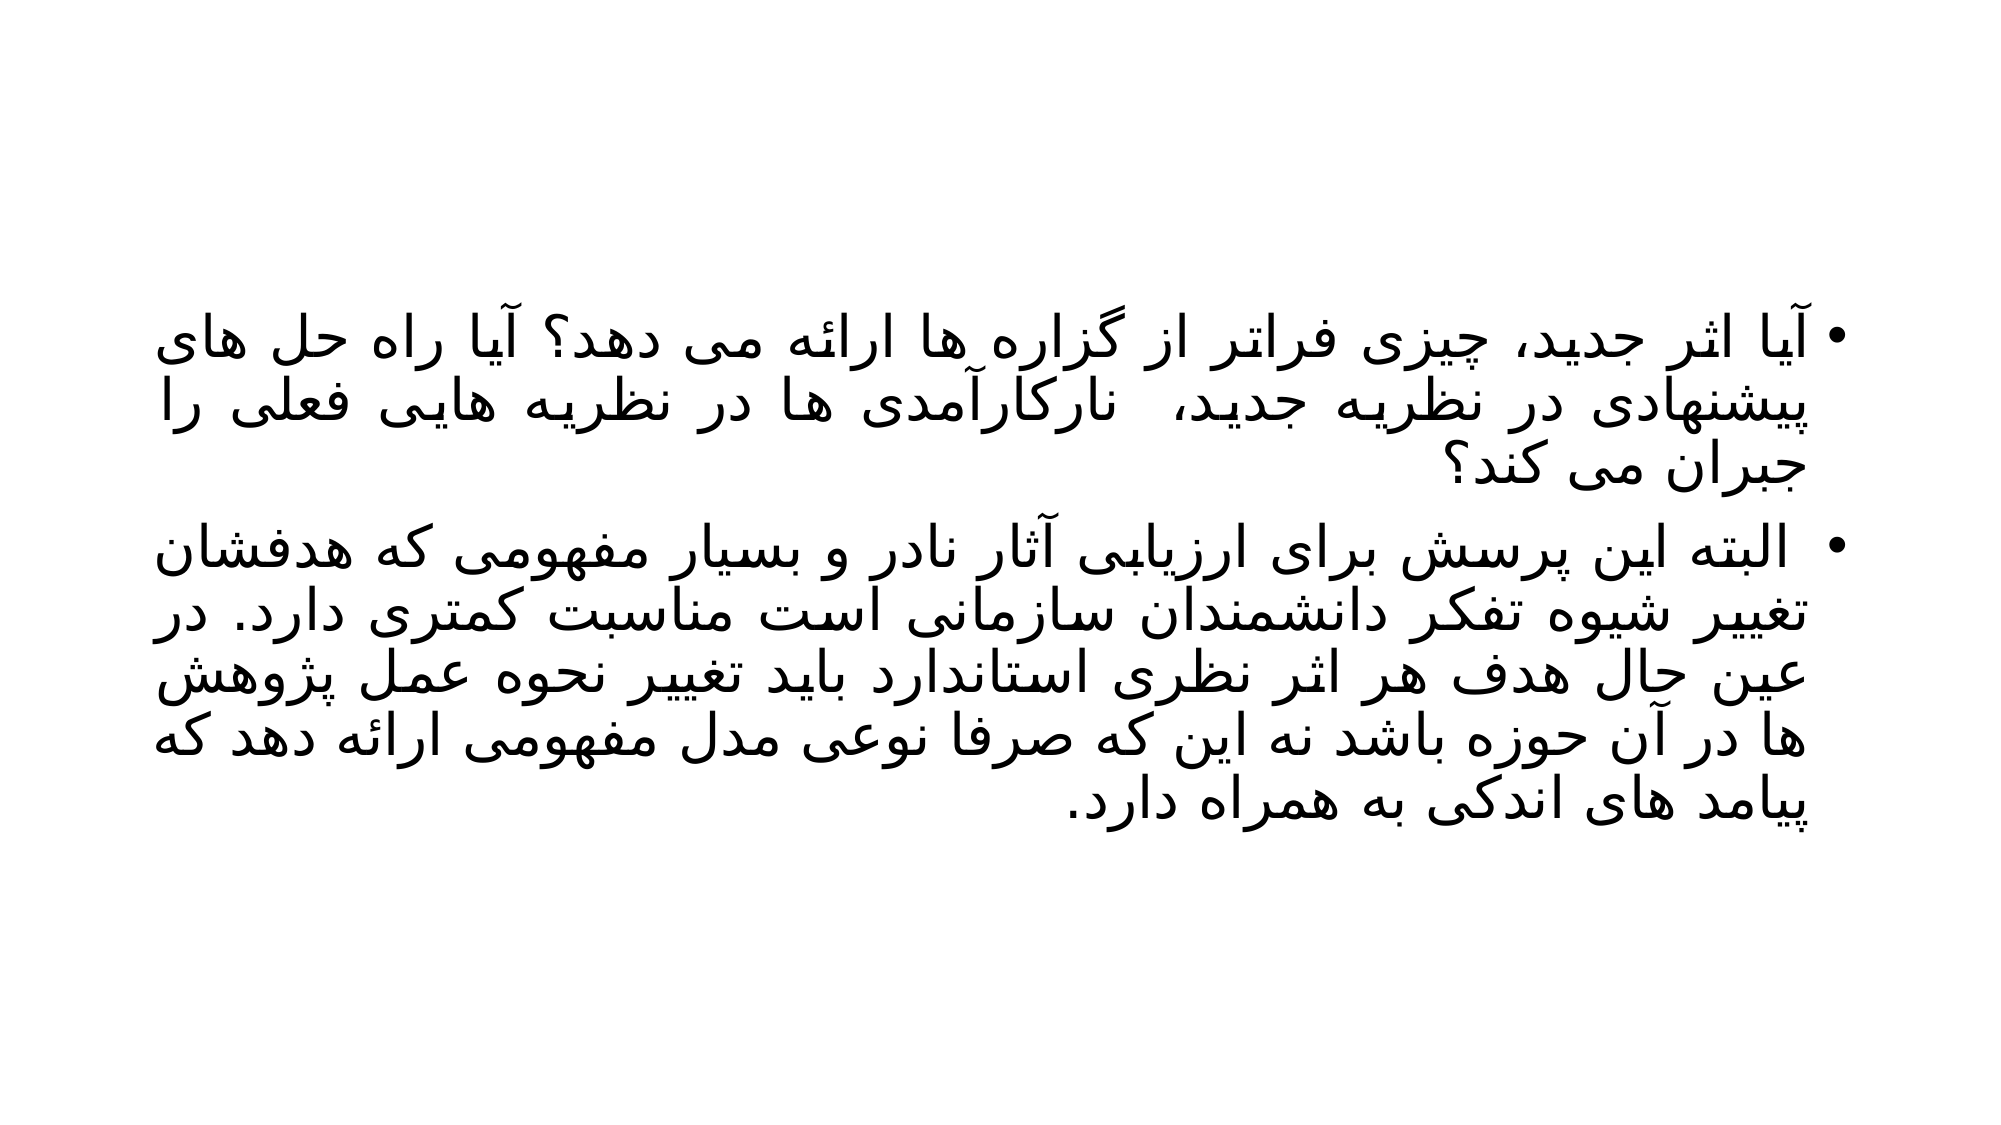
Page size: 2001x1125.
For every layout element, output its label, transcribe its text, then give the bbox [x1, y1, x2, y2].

list آیا اثر جدید، چیزی فراتر از گزاره ها ارائه می دهد؟ آیا راه حل های پیشنهادی در نظریه جدید، نارکارآمدی ها در نظریه هایی فعلی را جبران می کند؟ البته این پرسش برای ارزیابی آثار نادر و بسیار مفهومی که هدفشان تغییر شیوه تفکر دانشمندان سازمانی است مناسبت کمتری دارد. در عین حال هدف هر اثر نظری استاندارد باید تغییر نحوه عمل پژوهش ها در آن حوزه باشد نه این که صرفا نوعی مدل مفهومی ارائه دهد که پیامد های اندکی به همراه دارد. [137, 299, 1863, 1014]
